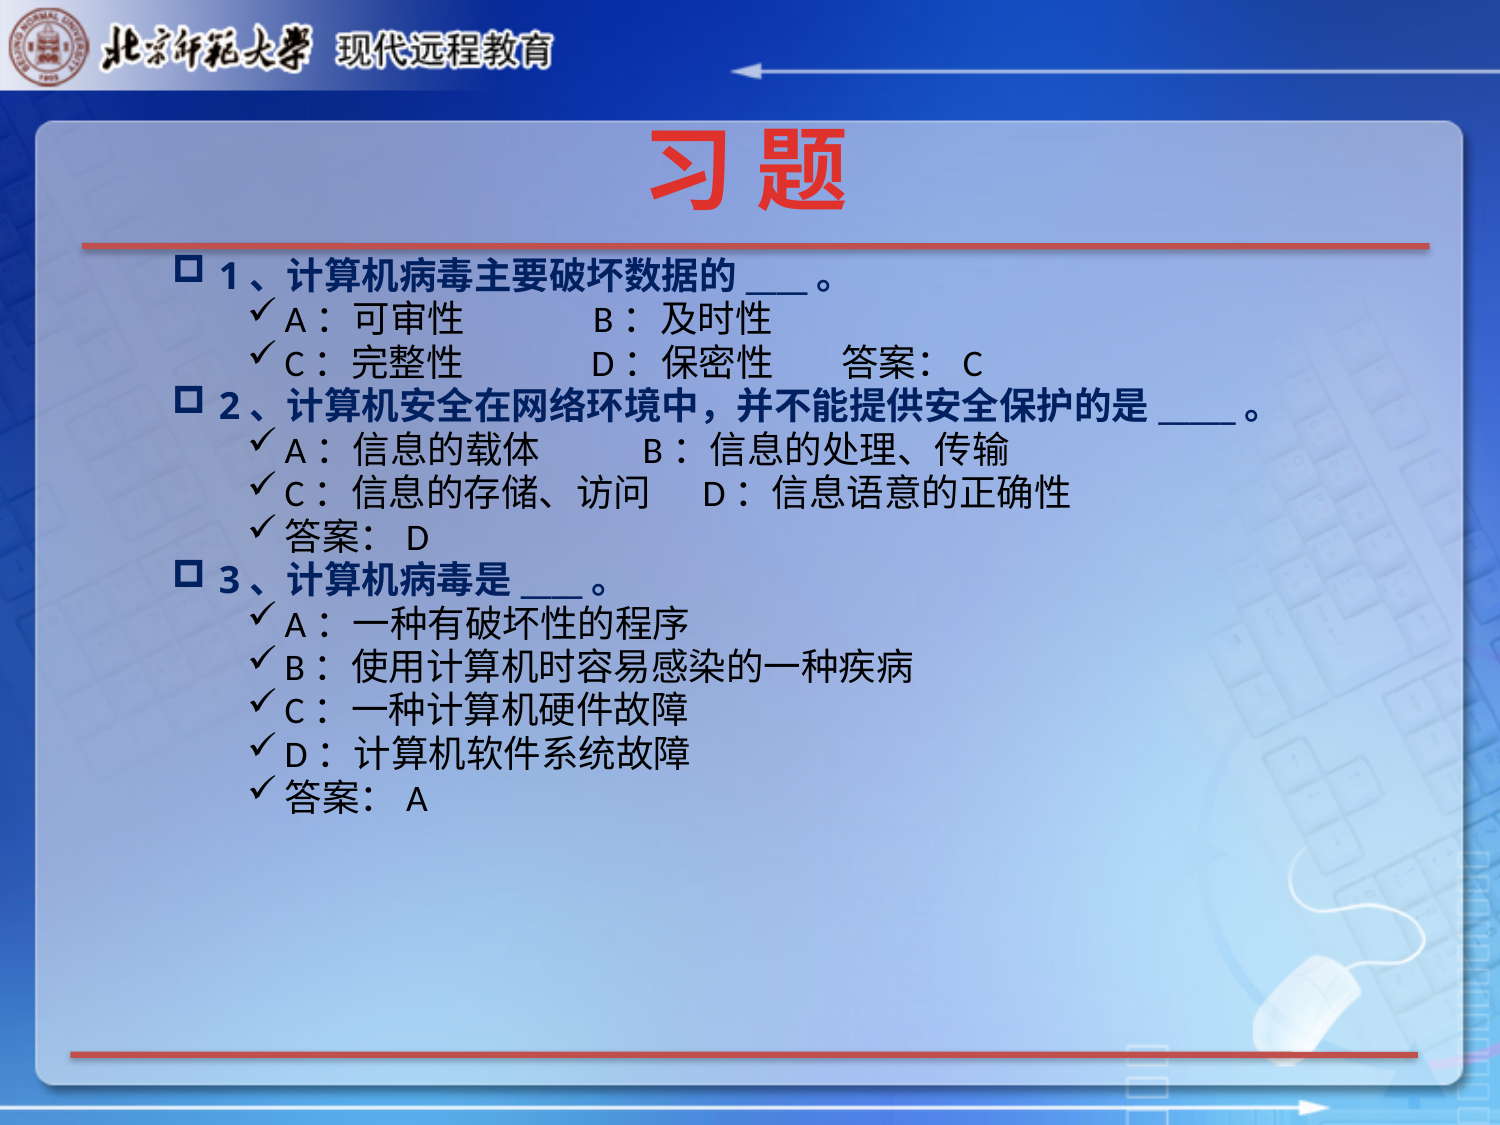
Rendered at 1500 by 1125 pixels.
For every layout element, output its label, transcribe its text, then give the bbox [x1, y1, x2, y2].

picture [0, 0, 1500, 1125]
title 习 题 [70, 84, 1421, 249]
list 1、计算机病毒主要破坏数据的____。 A：可审性 B：及时性 C：完整性 D：保密性 答案：C 2、计算机安全在网络环境中，并不能提供安全保护的是_____。 A：信息的载体 B：信息的处理、传输 C：信息的存储、访问 D：信息语意的正确性 答案：D 3、计算机病毒是____。 A：一种有破坏性的程序 B：使用计算机时容易感染的一种疾病 C：一种计算机硬件故障 D：计算机软件系统故障 答案：A [82, 253, 1432, 1092]
